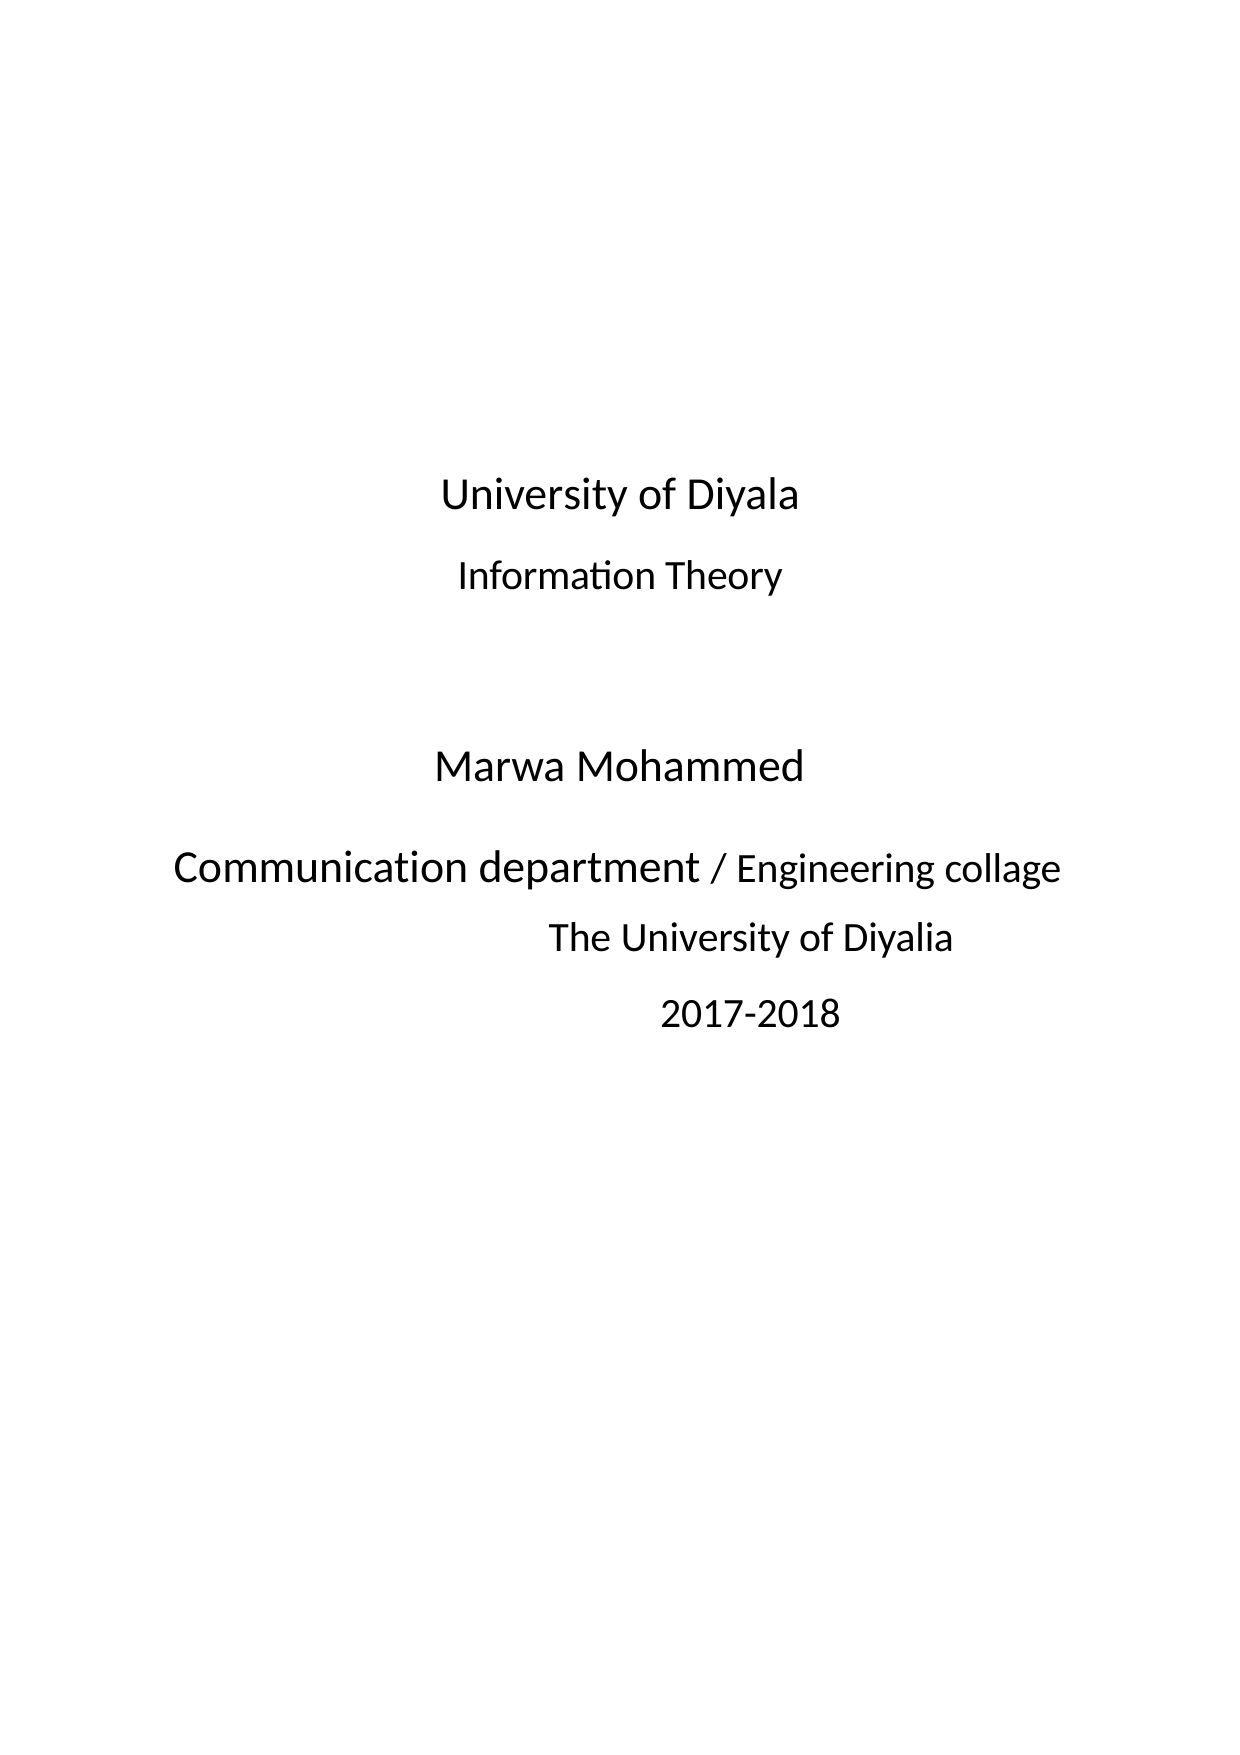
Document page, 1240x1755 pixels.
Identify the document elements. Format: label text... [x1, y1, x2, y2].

text_box Marwa Mohammed Communication department / Engineering collage The University of Diyalia 2017-2018 [171, 690, 1069, 1041]
text_box University of Diyala Information Theory [437, 463, 803, 603]
